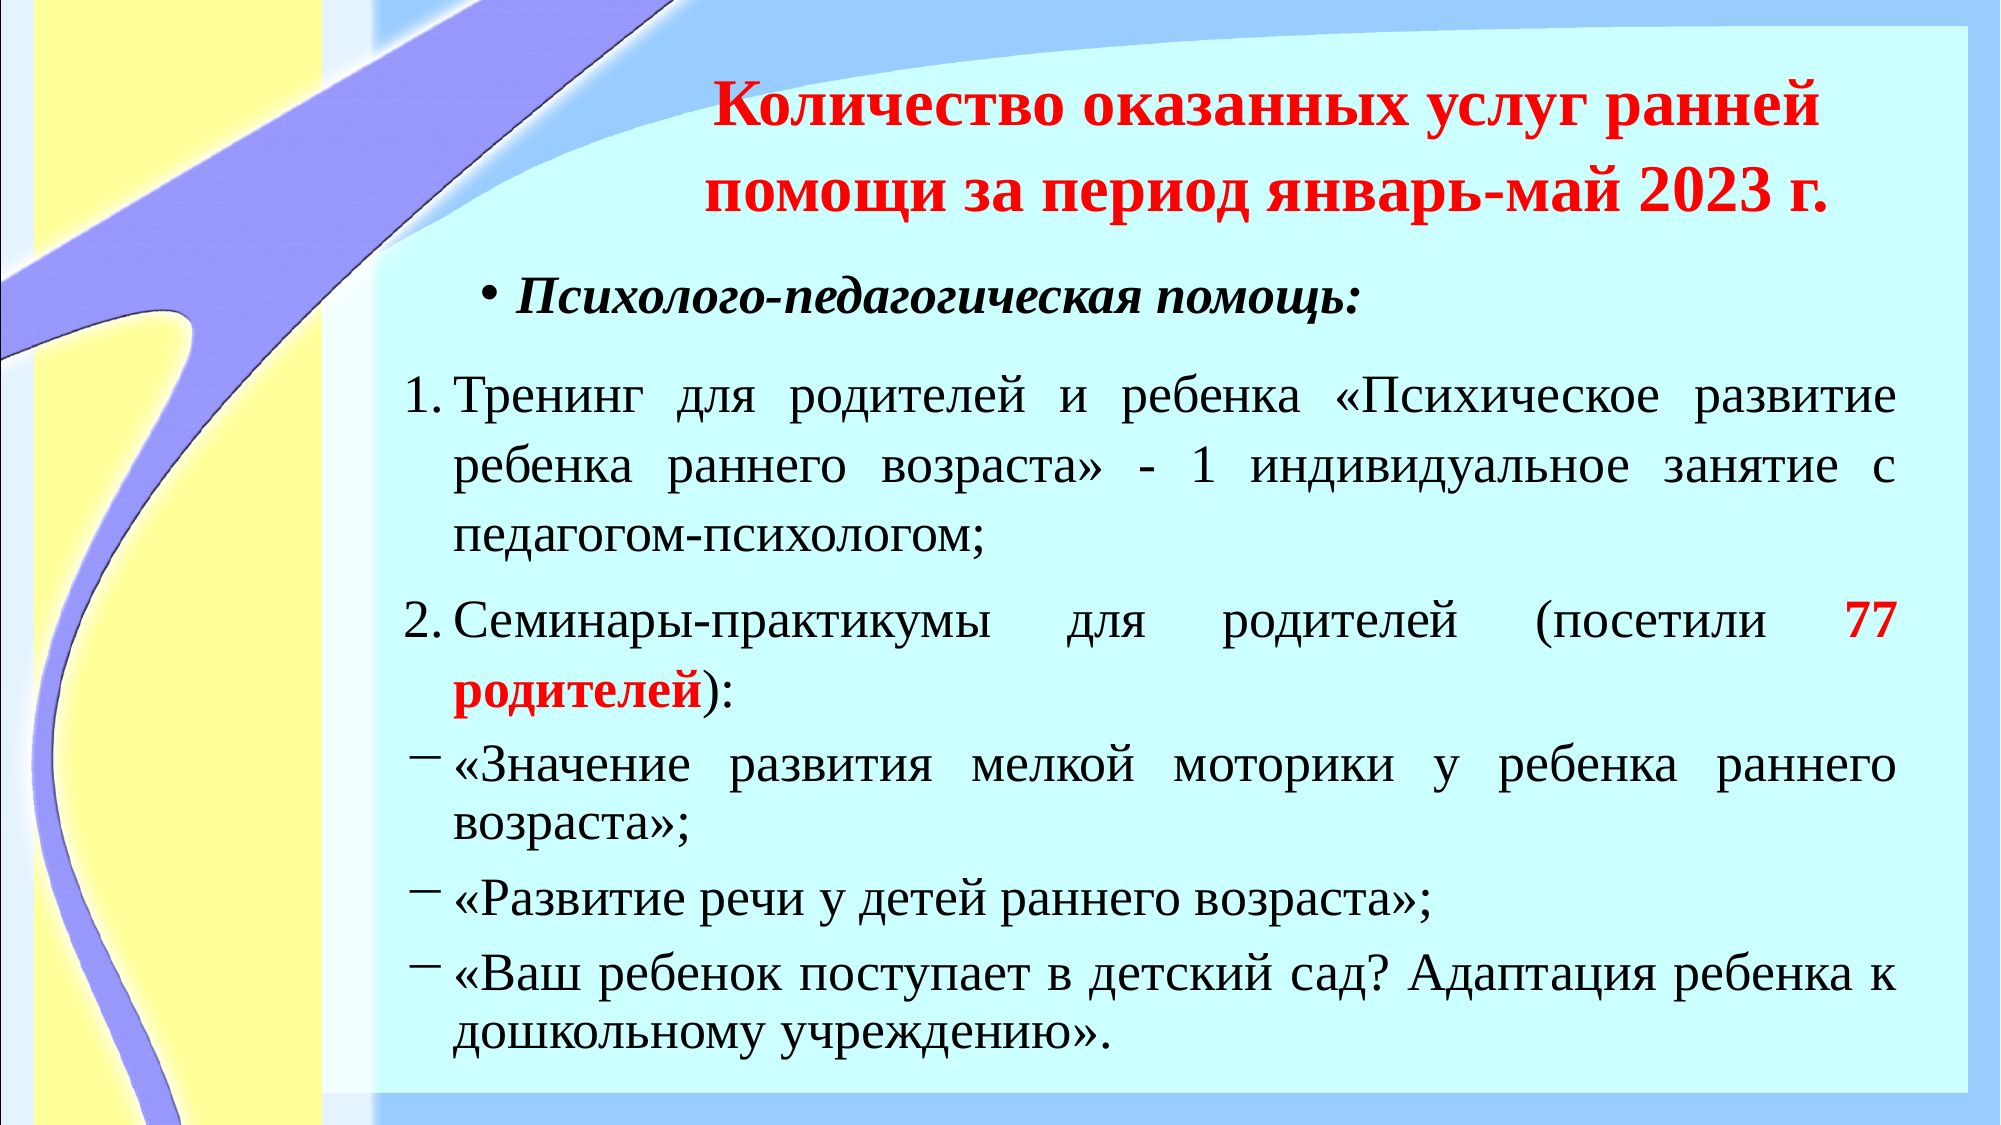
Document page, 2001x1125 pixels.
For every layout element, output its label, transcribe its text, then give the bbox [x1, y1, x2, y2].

picture [0, 0, 2001, 1125]
list Психолого-педагогическая помощь: Тренинг для родителей и ребенка «Психическое развитие ребенка раннего возраста» - 1 индивидуальное занятие с педагогом-психологом; Семинары-практикумы для родителей (посетили 77 родителей): «Значение развития мелкой моторики у ребенка раннего возраста»; «Развитие речи у детей раннего возраста»; «Ваш ребенок поступает в детский сад? Адаптация ребенка к дошкольному учреждению». [388, 247, 1914, 1073]
title Количество оказанных услуг ранней помощи за период январь-май 2023 г. [504, 91, 1955, 187]
